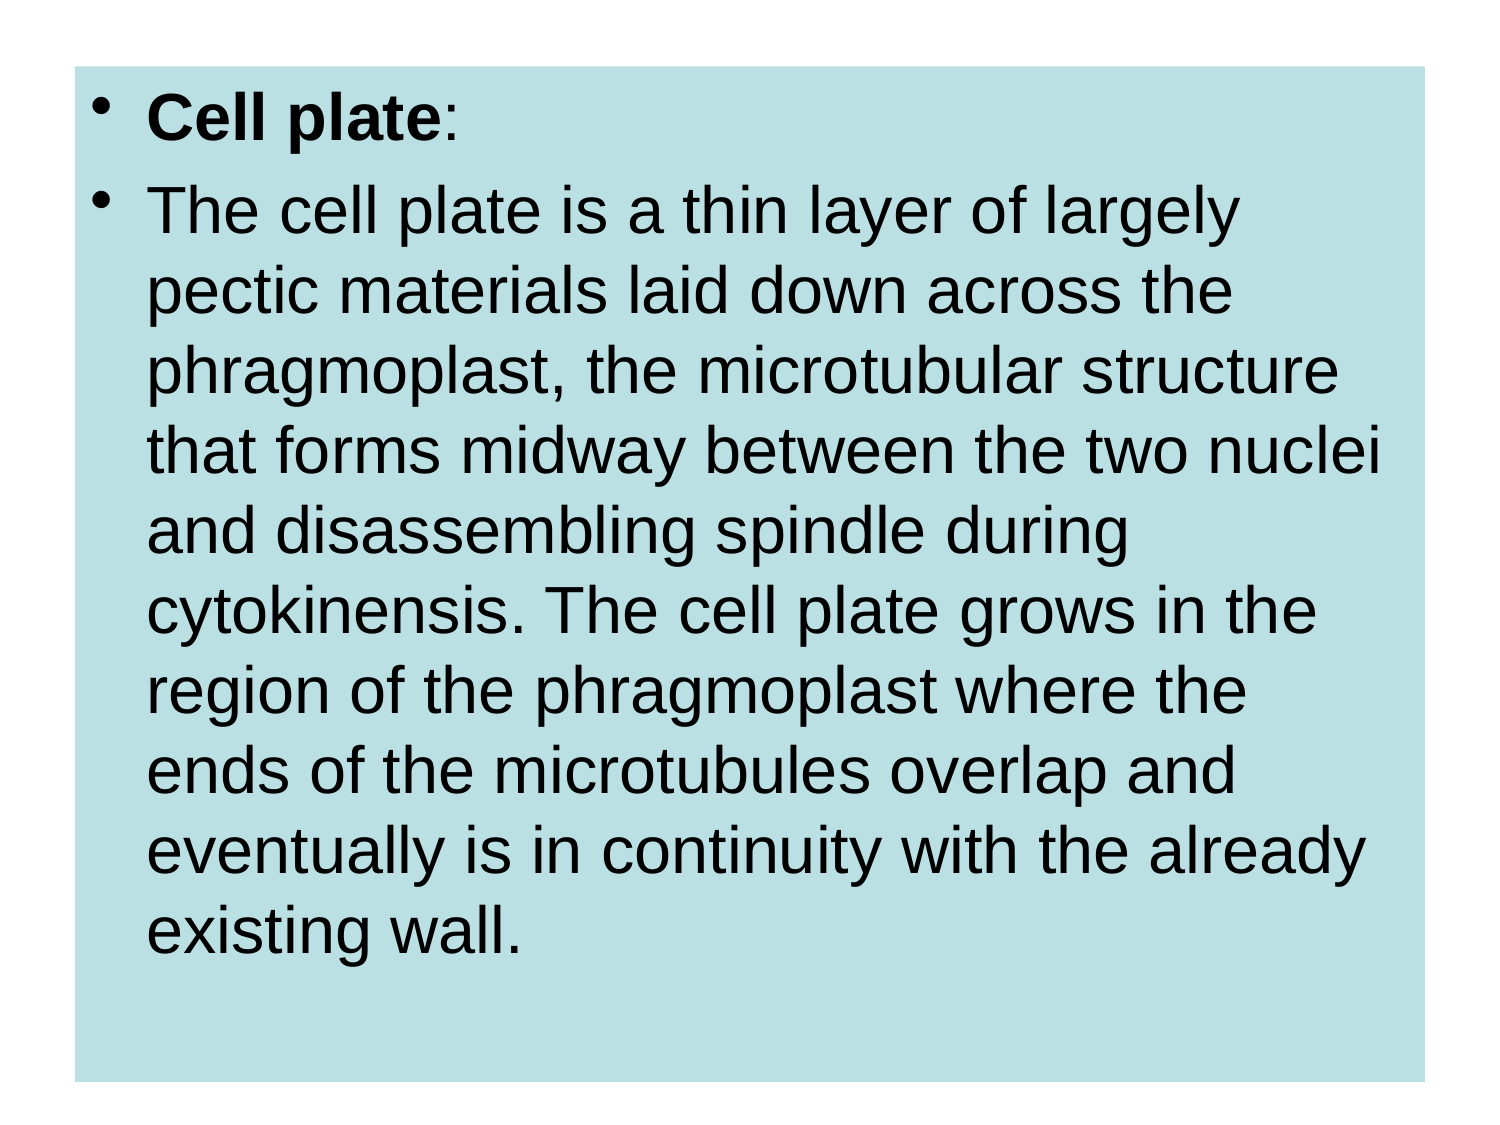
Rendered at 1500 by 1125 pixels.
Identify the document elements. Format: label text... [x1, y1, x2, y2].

list Cell plate: The cell plate is a thin layer of largely pectic materials laid down across the phragmoplast, the microtubular structure that forms midway between the two nuclei and disassembling spindle during cytokinensis. The cell plate grows in the region of the phragmoplast where the ends of the microtubules overlap and eventually is in continuity with the already existing wall. [75, 66, 1425, 1083]
